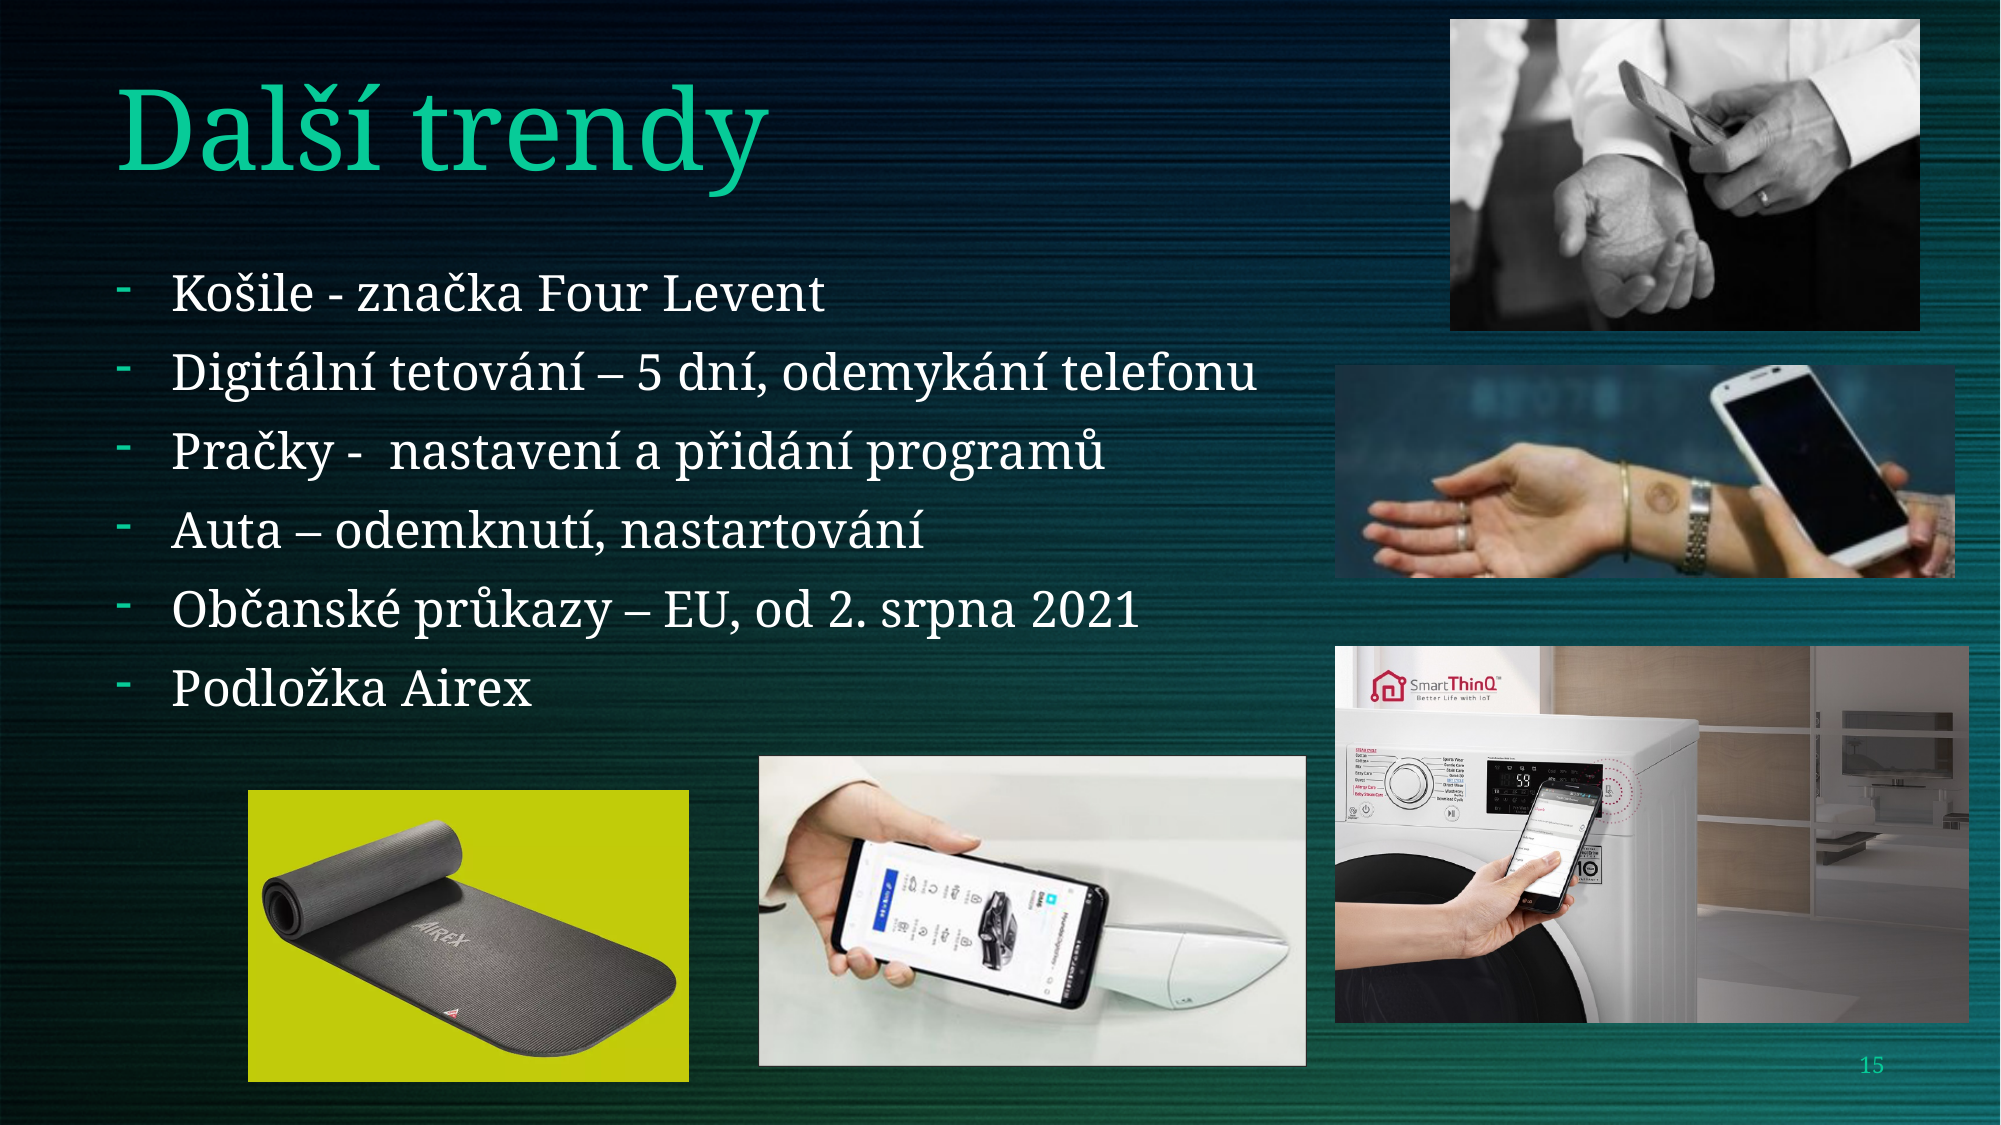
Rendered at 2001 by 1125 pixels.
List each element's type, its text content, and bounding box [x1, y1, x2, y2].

title Další trendy [100, 43, 1450, 203]
picture [0, 0, 2001, 1125]
list Košile - značka Four Levent Digitální tetování – 5 dní, odemykání telefonu Pračky - nastavení a přidání programů Auta – odemknutí, nastartování Občanské průkazy – EU, od 2. srpna 2021 Podložka Airex [100, 260, 1451, 731]
slide_number 15 [1764, 1047, 1900, 1085]
